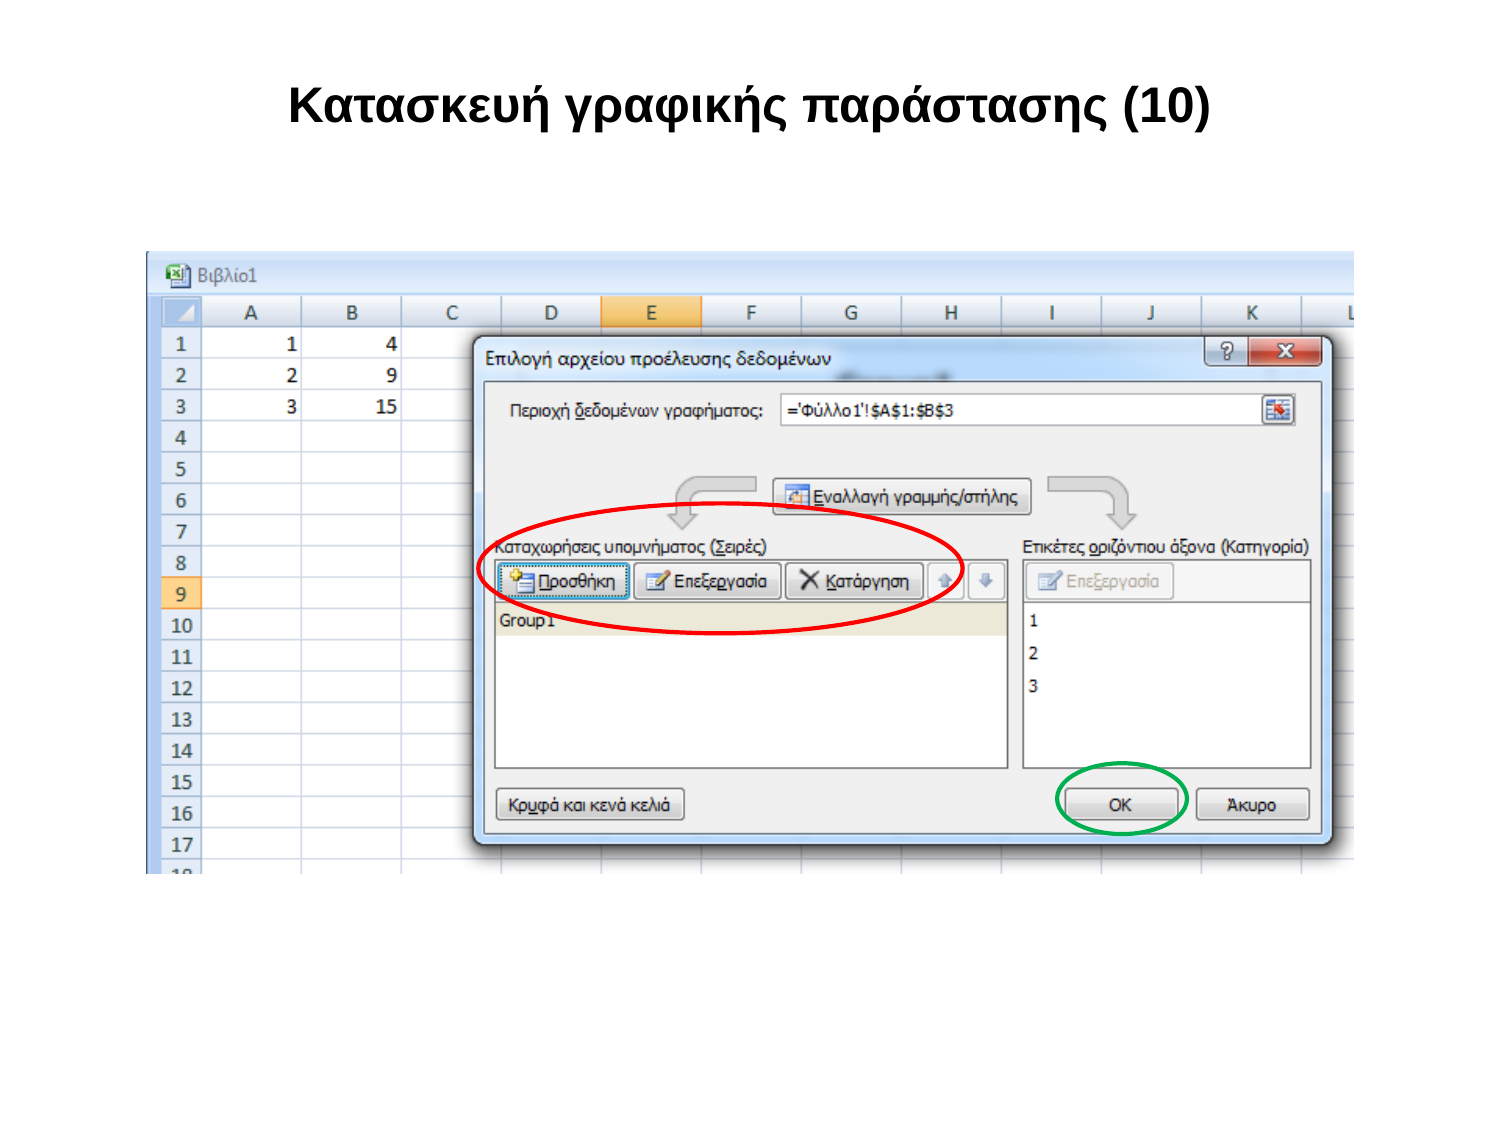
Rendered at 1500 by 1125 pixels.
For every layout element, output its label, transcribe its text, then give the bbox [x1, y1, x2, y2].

title Κατασκευή γραφικής παράστασης (10) [74, 44, 1426, 162]
picture [145, 251, 1355, 874]
